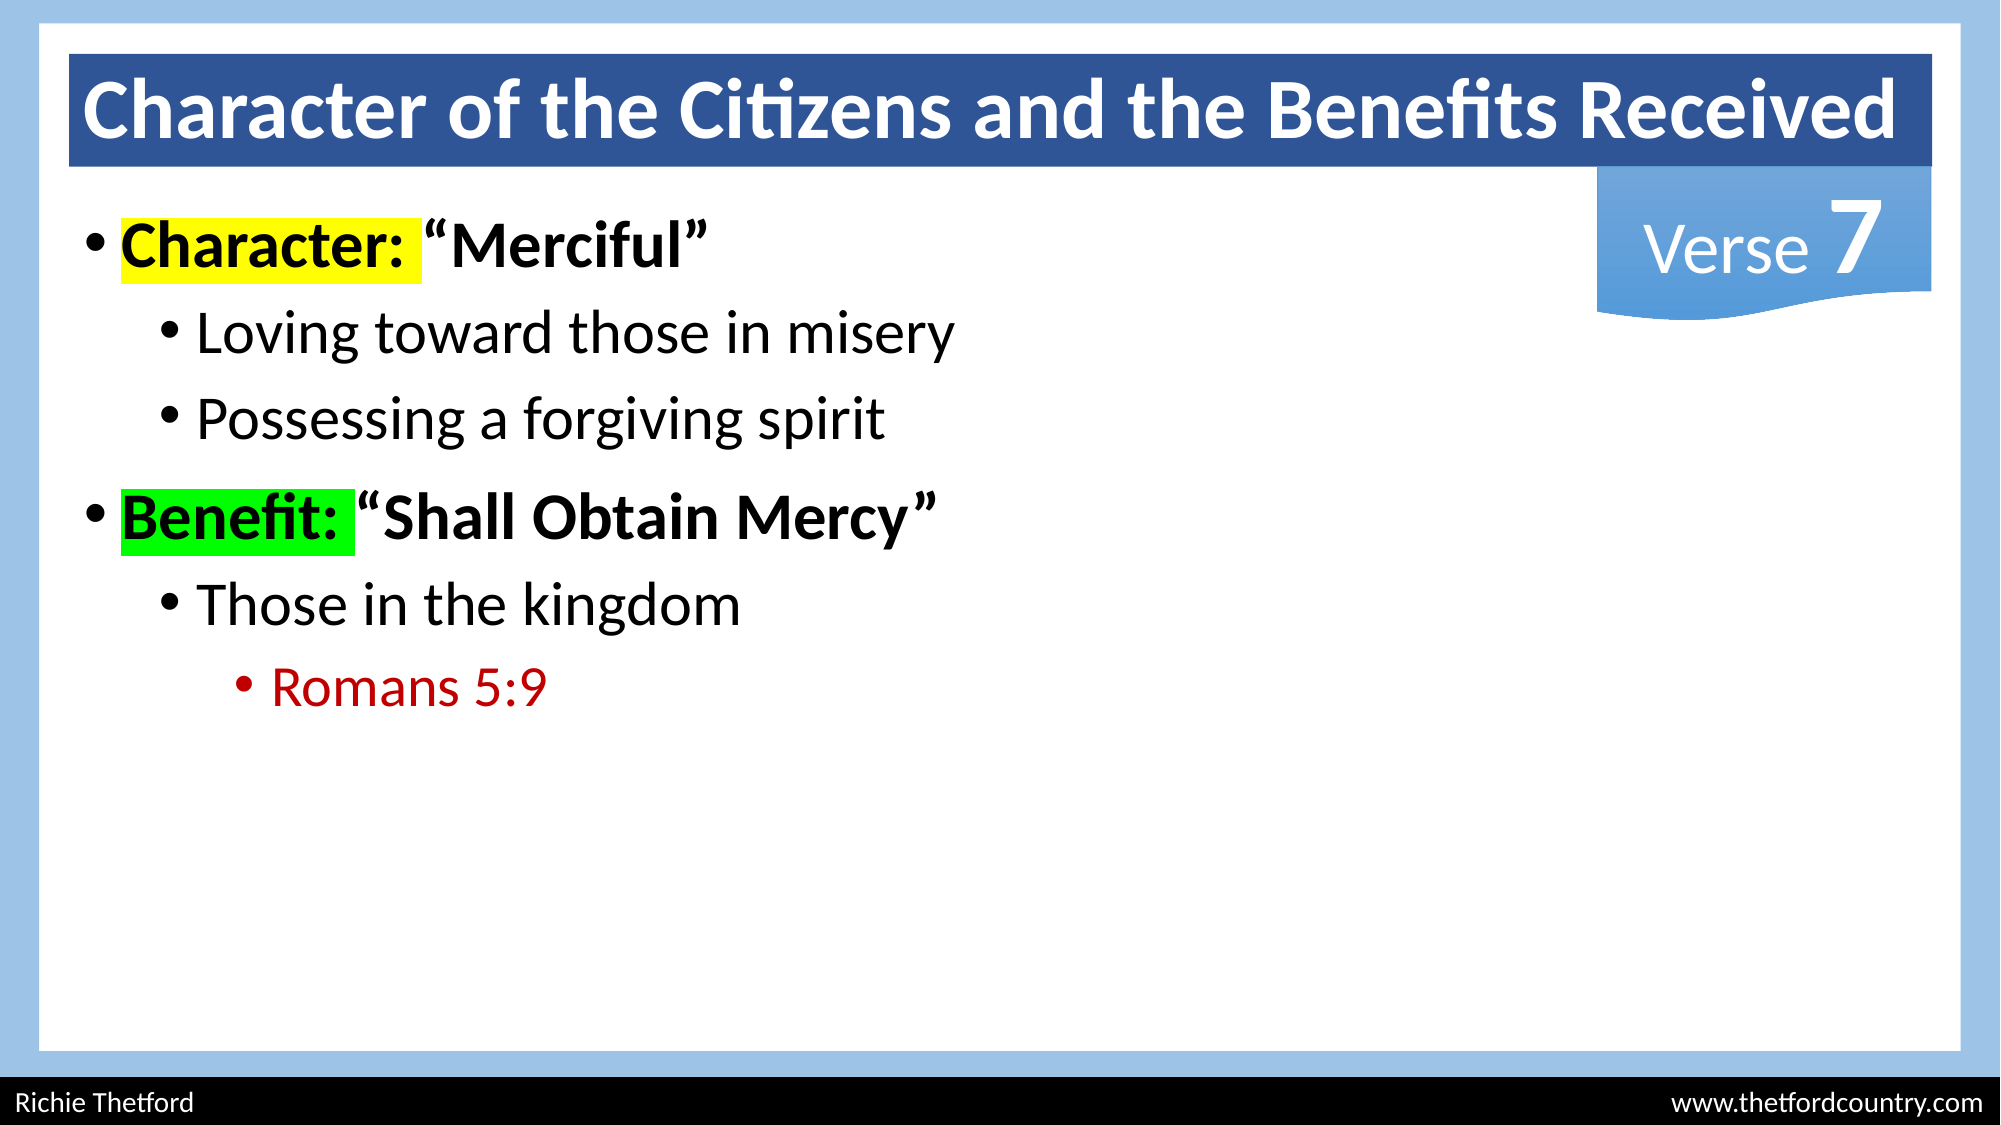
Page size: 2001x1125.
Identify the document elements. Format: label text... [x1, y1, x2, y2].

text_box Verse 7 [1597, 166, 1932, 320]
list Character: “Merciful” Loving toward those in misery Possessing a forgiving spirit Benefit: “Shall Obtain Mercy” Those in the kingdom Romans 5:9 [69, 193, 1933, 1034]
text_box [0, 24, 40, 1051]
text_box Richie Thetford www.thetfordcountry.com [0, 1077, 2000, 1125]
title Character of the Citizens and the Benefits Received [69, 53, 1933, 167]
text_box [0, 1051, 2000, 1077]
text_box [0, 0, 2000, 24]
text_box [1960, 24, 2000, 1051]
